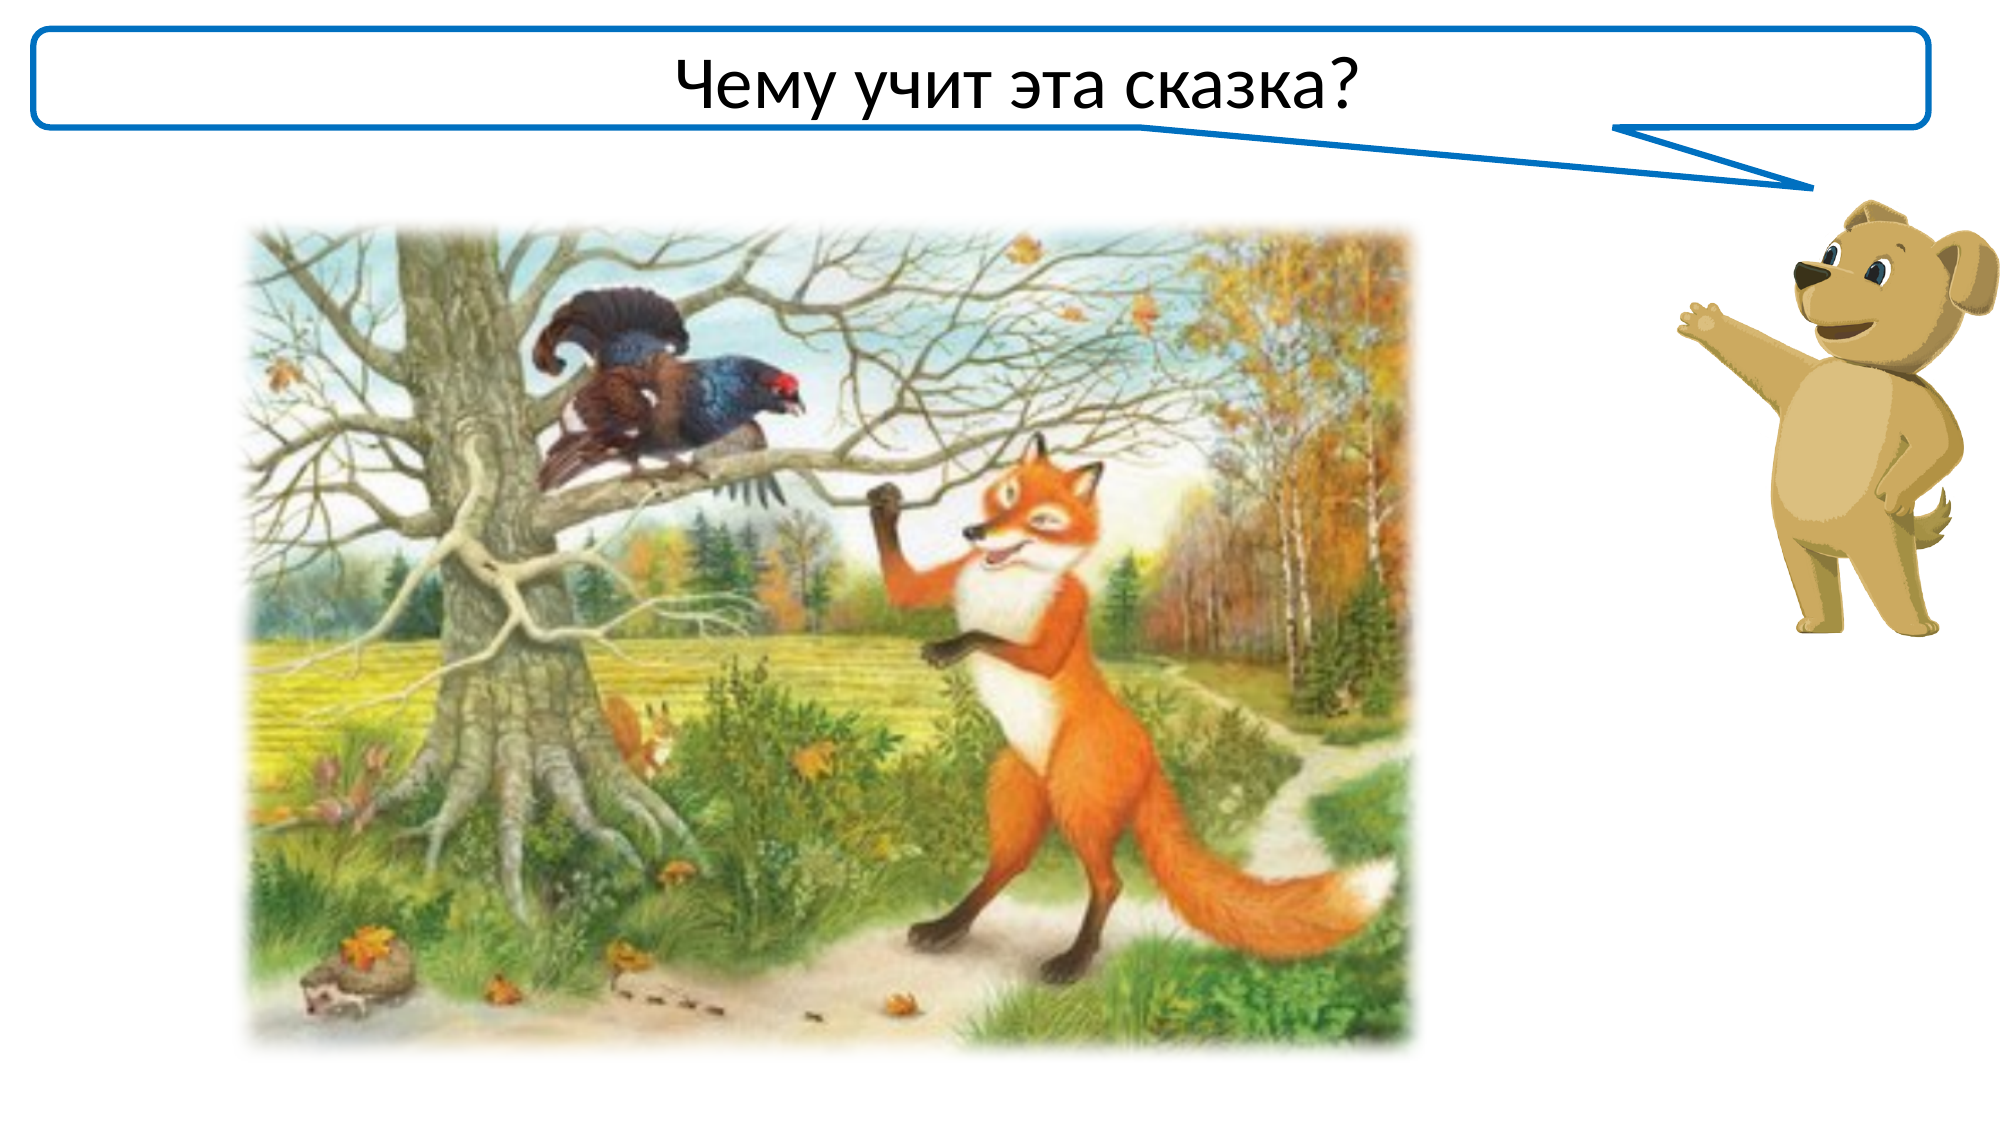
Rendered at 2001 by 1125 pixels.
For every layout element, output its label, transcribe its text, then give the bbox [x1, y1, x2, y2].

text_box Чему учит эта сказка? [32, 27, 1930, 190]
picture [1676, 199, 2000, 640]
picture [232, 216, 1427, 1063]
